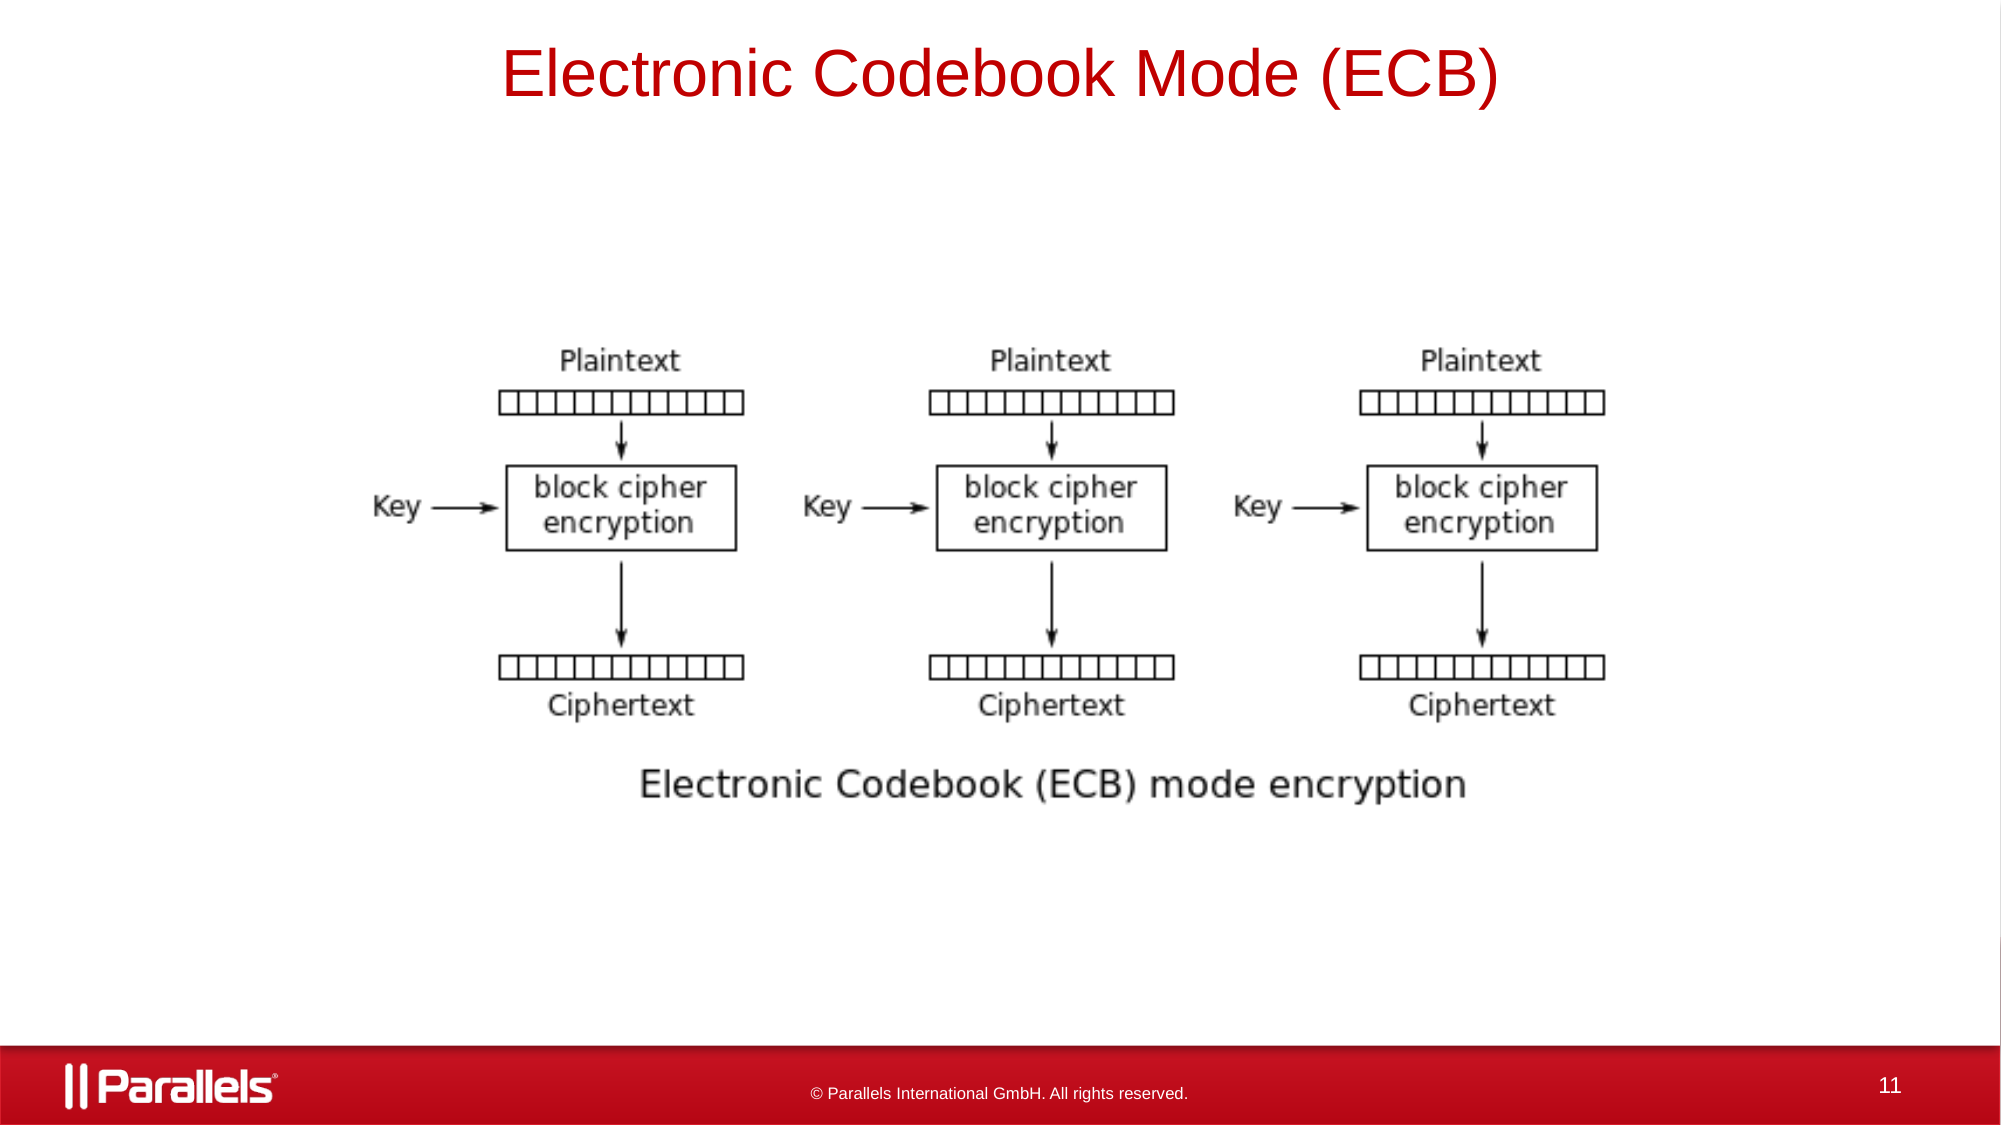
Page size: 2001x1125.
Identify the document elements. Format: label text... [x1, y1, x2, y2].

picture [42, 1039, 293, 1125]
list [298, 278, 1704, 845]
title Electronic Codebook Mode (ECB) [64, 21, 1939, 119]
